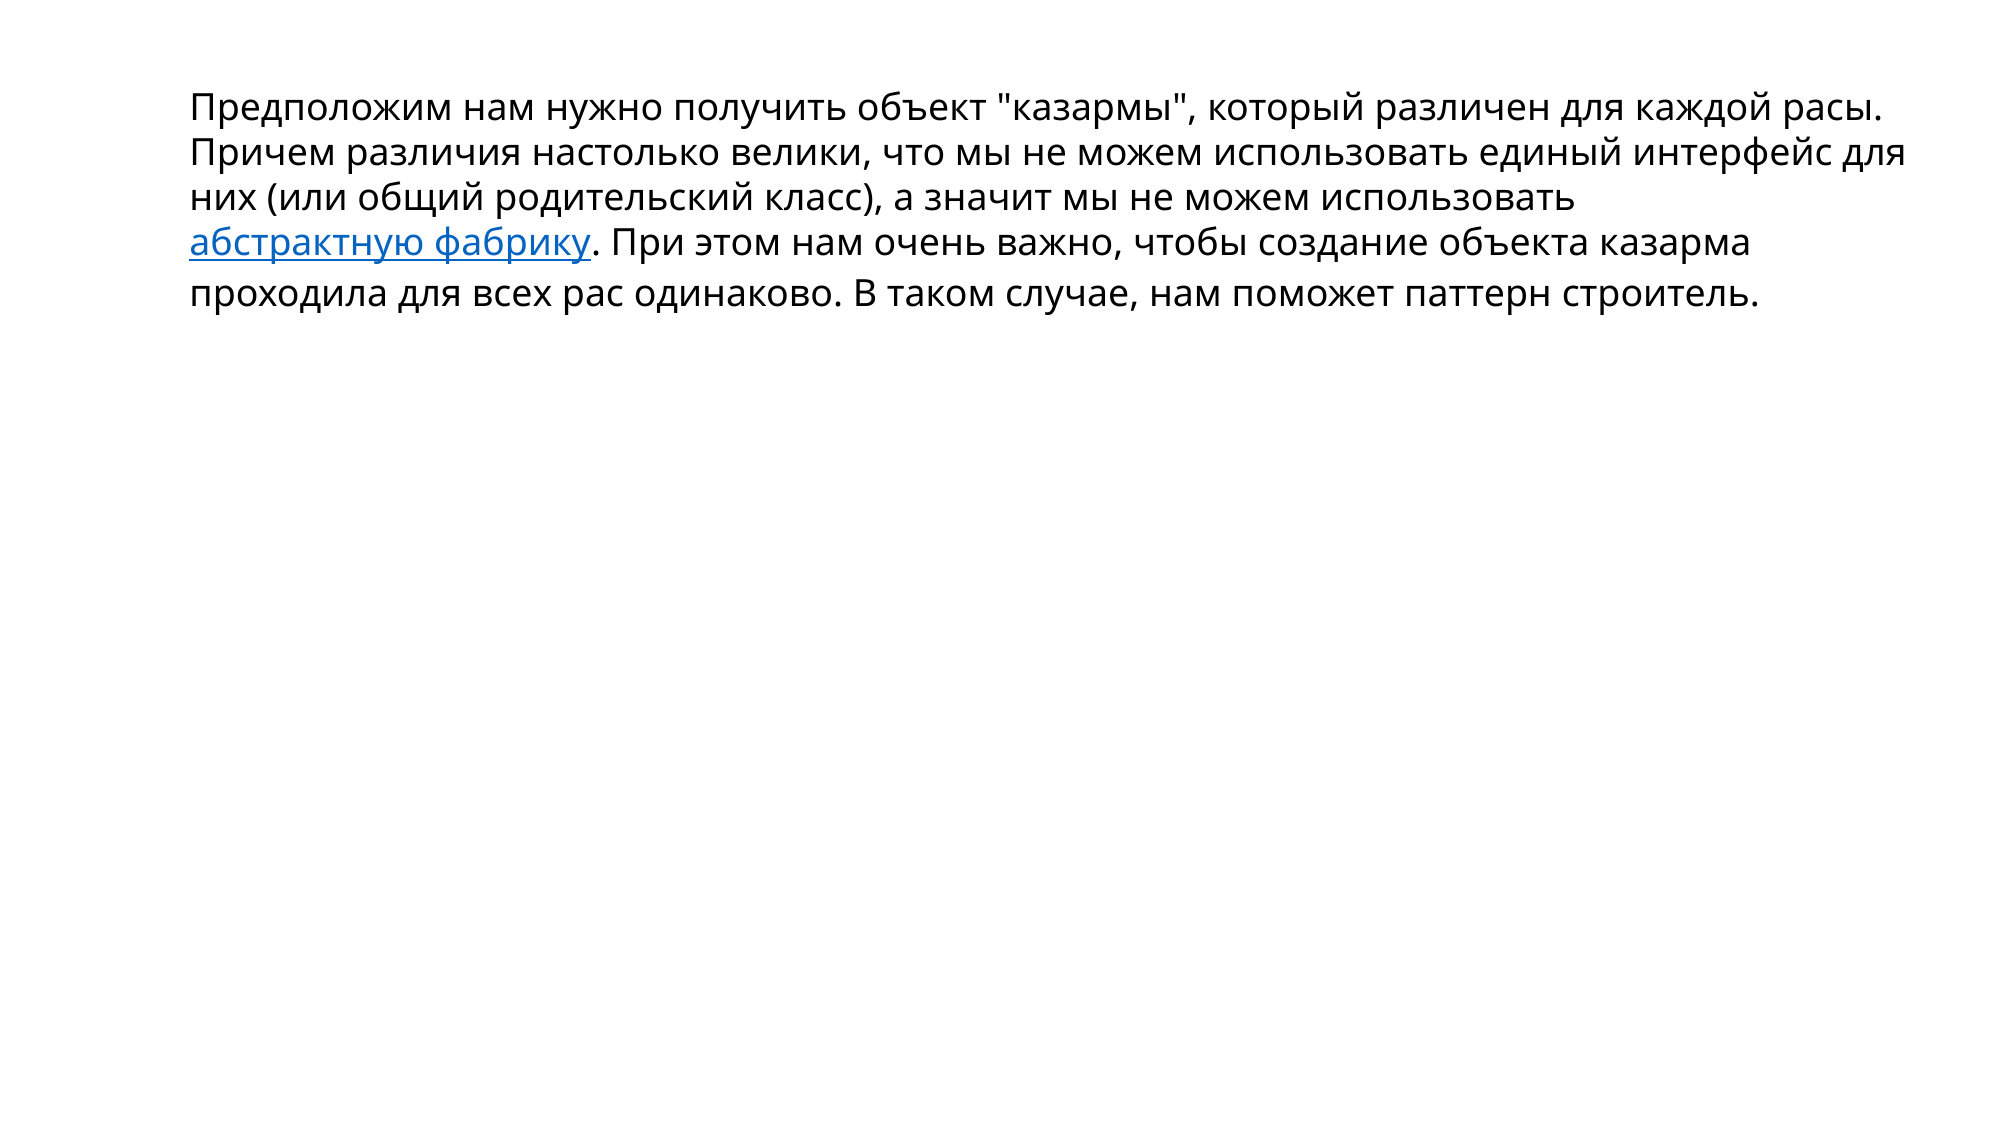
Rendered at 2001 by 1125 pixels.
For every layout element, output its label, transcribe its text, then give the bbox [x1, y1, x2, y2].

text_box Предположим нам нужно получить объект "казармы", который различен для каждой расы. Причем различия настолько велики, что мы не можем использовать единый интерфейс для них (или общий родительский класс), а значит мы не можем использовать абстрактную фабрику. При этом нам очень важно, чтобы создание объекта казарма проходила для всех рас одинаково. В таком случае, нам поможет паттерн строитель. [174, 75, 1940, 322]
